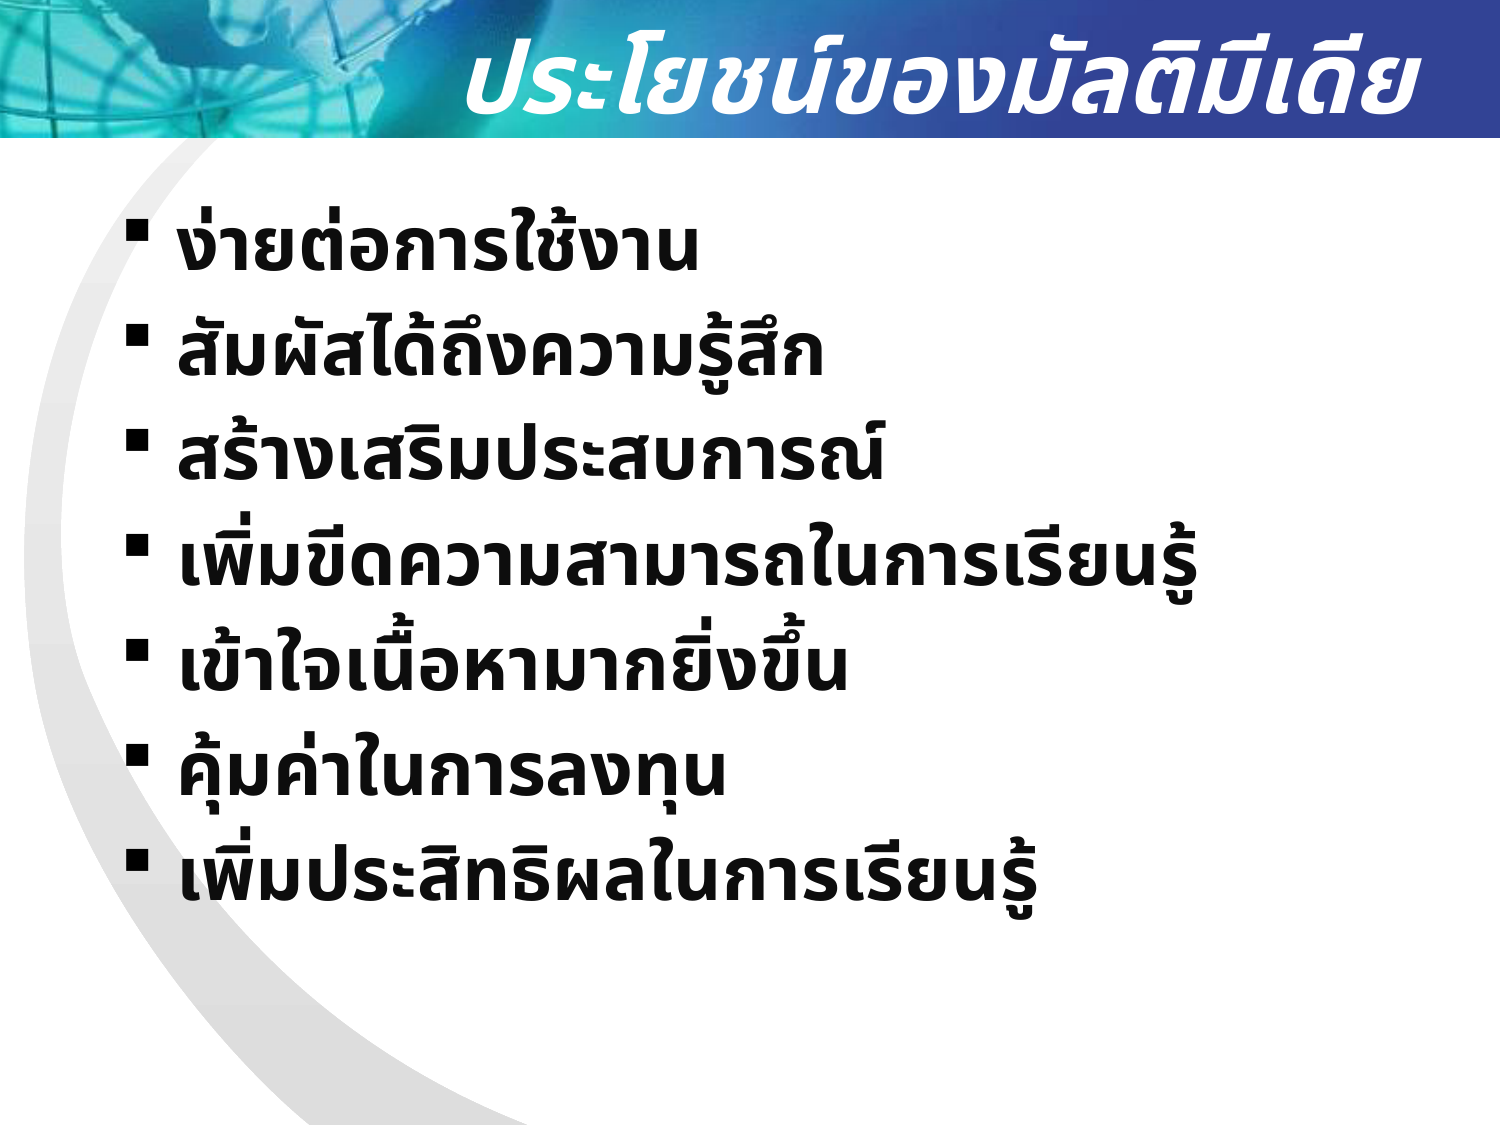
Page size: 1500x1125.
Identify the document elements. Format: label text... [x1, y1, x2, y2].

picture [0, 0, 1500, 138]
list ง่ายต่อการใช้งาน สัมผัสได้ถึงความรู้สึก สร้างเสริมประสบการณ์ เพิ่มขีดความสามารถในการเรียนรู้ เข้าใจเนื้อหามากยิ่งขึ้น คุ้มค่าในการลงทุน เพิ่มประสิทธิผลในการเรียนรู้ [105, 187, 1454, 1050]
title ประโยชน์ของมัลติมีเดีย [251, 23, 1430, 124]
